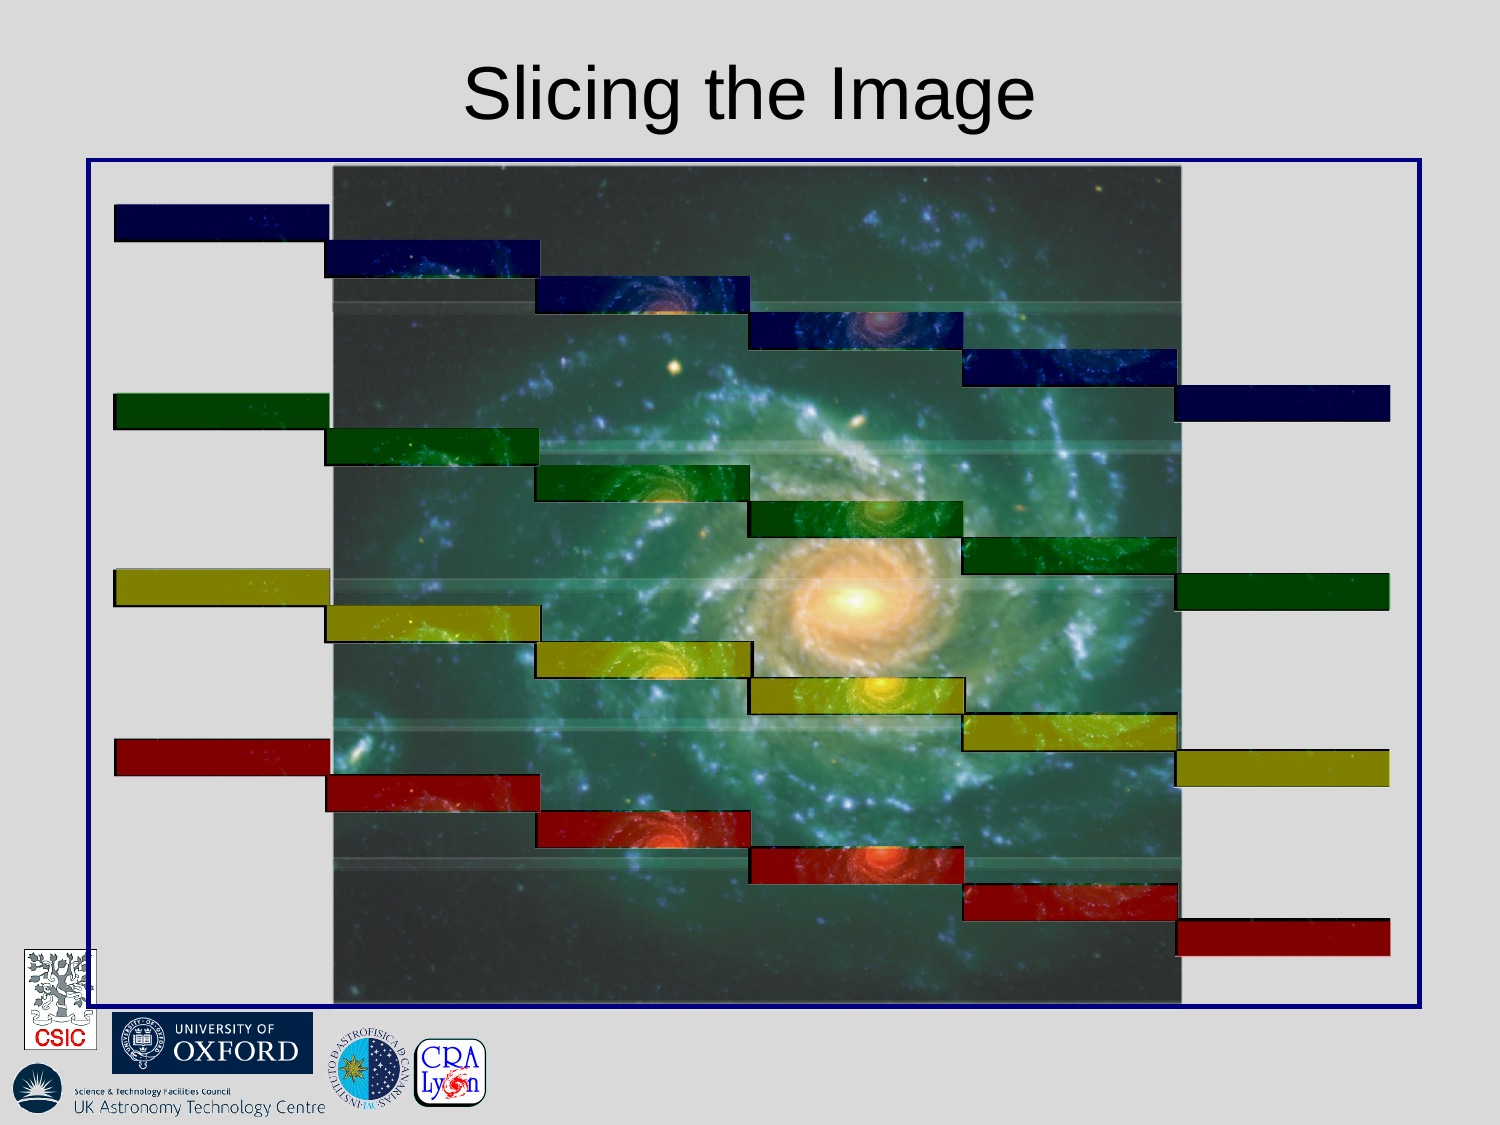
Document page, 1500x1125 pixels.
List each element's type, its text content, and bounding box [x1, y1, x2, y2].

picture [331, 958, 1187, 1011]
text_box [112, 203, 1391, 958]
text_box [1191, 167, 1420, 1007]
picture [24, 949, 97, 1050]
text_box Slicing the Image [62, 12, 1438, 167]
picture [12, 1012, 488, 1117]
picture [329, 160, 1185, 203]
text_box [88, 167, 324, 1007]
